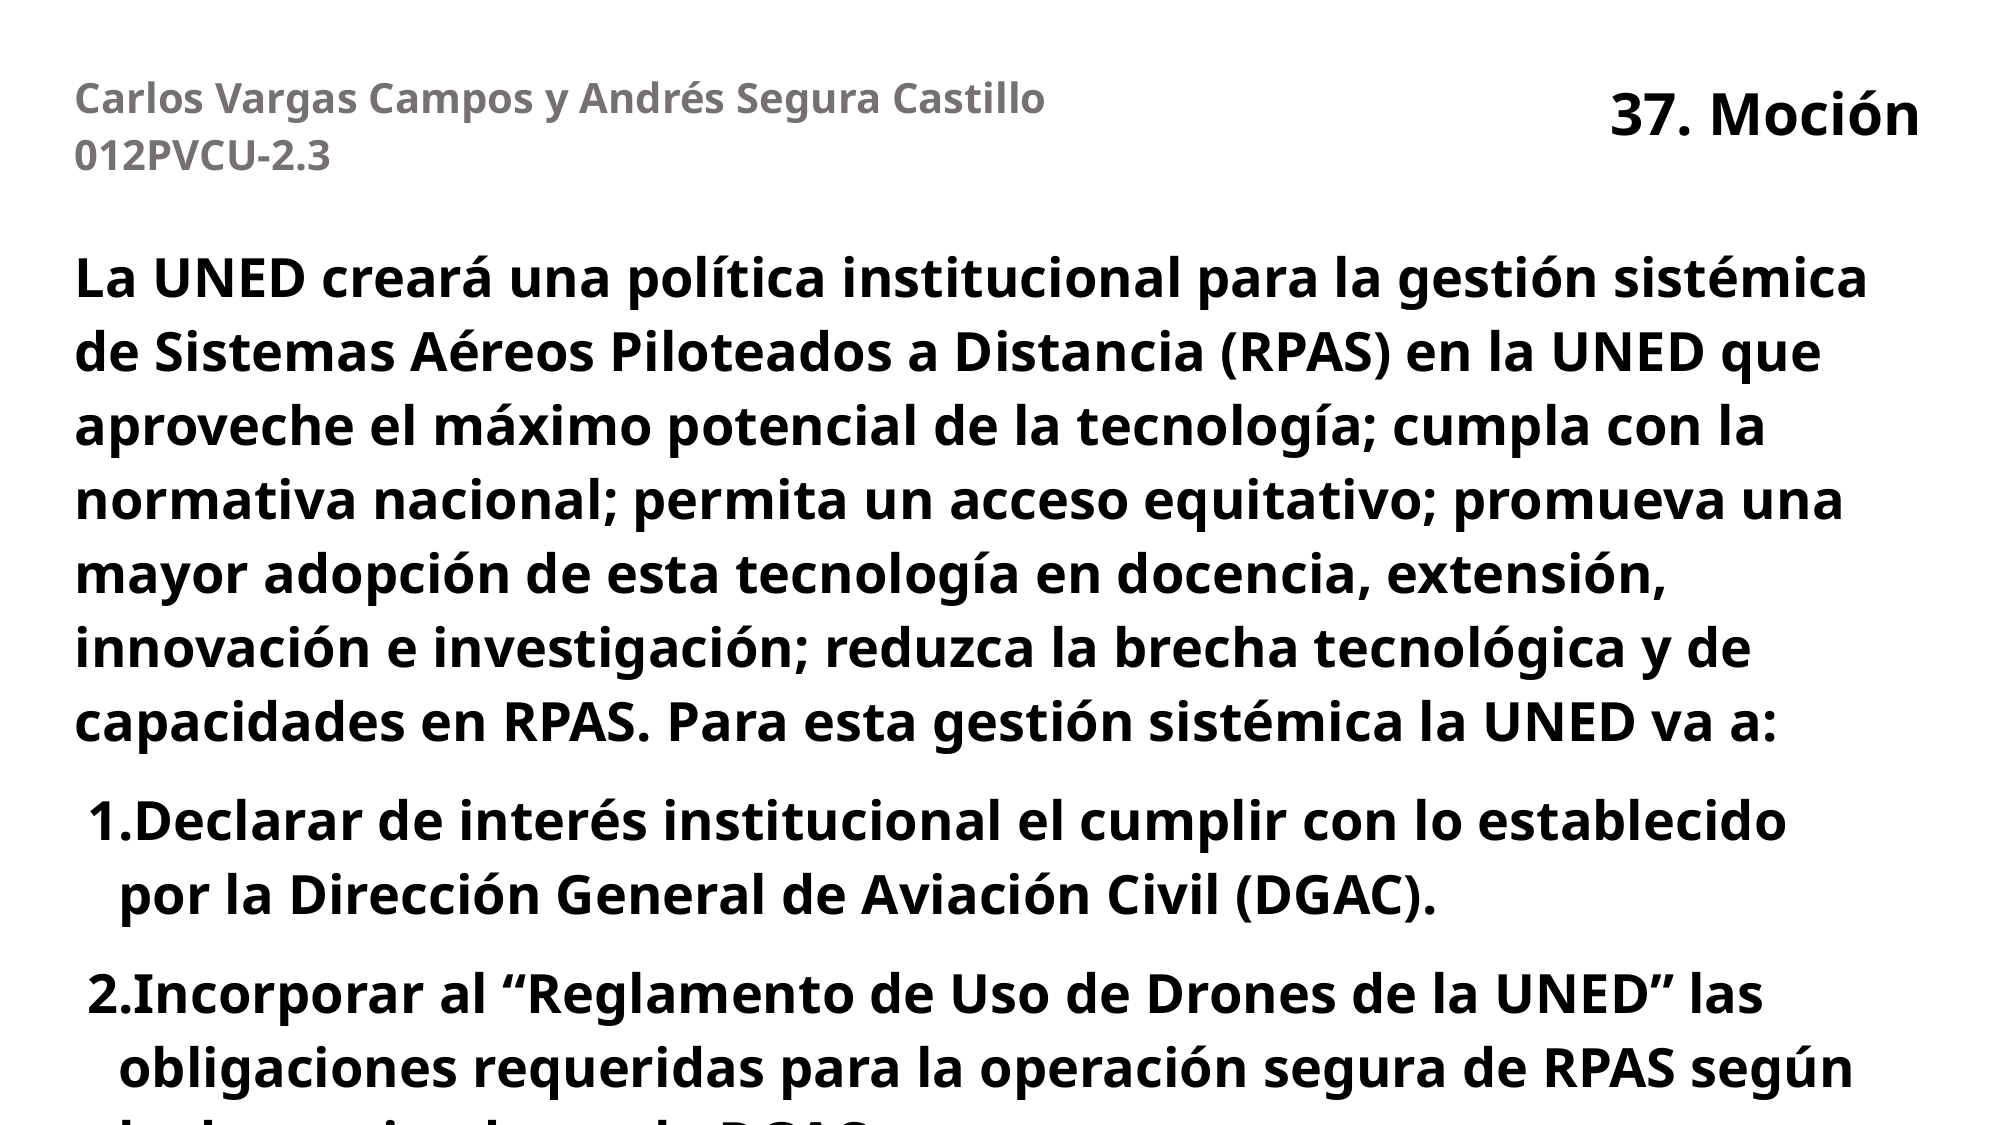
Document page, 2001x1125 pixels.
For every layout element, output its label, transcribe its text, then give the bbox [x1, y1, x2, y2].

table_cell La UNED creará una política institucional para la gestión sistémica de Sistemas Aéreos Piloteados a Distancia (RPAS) en la UNED que aproveche el máximo potencial de la tecnología; cumpla con la normativa nacional; permita un acceso equitativo; promueva una mayor adopción de esta tecnología en docencia, extensión, innovación e investigación; reduzca la brecha tecnológica y de capacidades en RPAS. Para esta gestión sistémica la UNED va a: Declarar de interés institucional el cumplir con lo establecido por la Dirección General de Aviación Civil (DGAC). Incorporar al “Reglamento de Uso de Drones de la UNED” las obligaciones requeridas para la operación segura de RPAS según lo determinado por la DGAC. [64, 240, 1901, 1125]
table_header Carlos Vargas Campos y Andrés Segura Castillo 012PVCU-2.3 [64, 69, 1900, 240]
text_box 37. Moción [1585, 68, 1937, 160]
